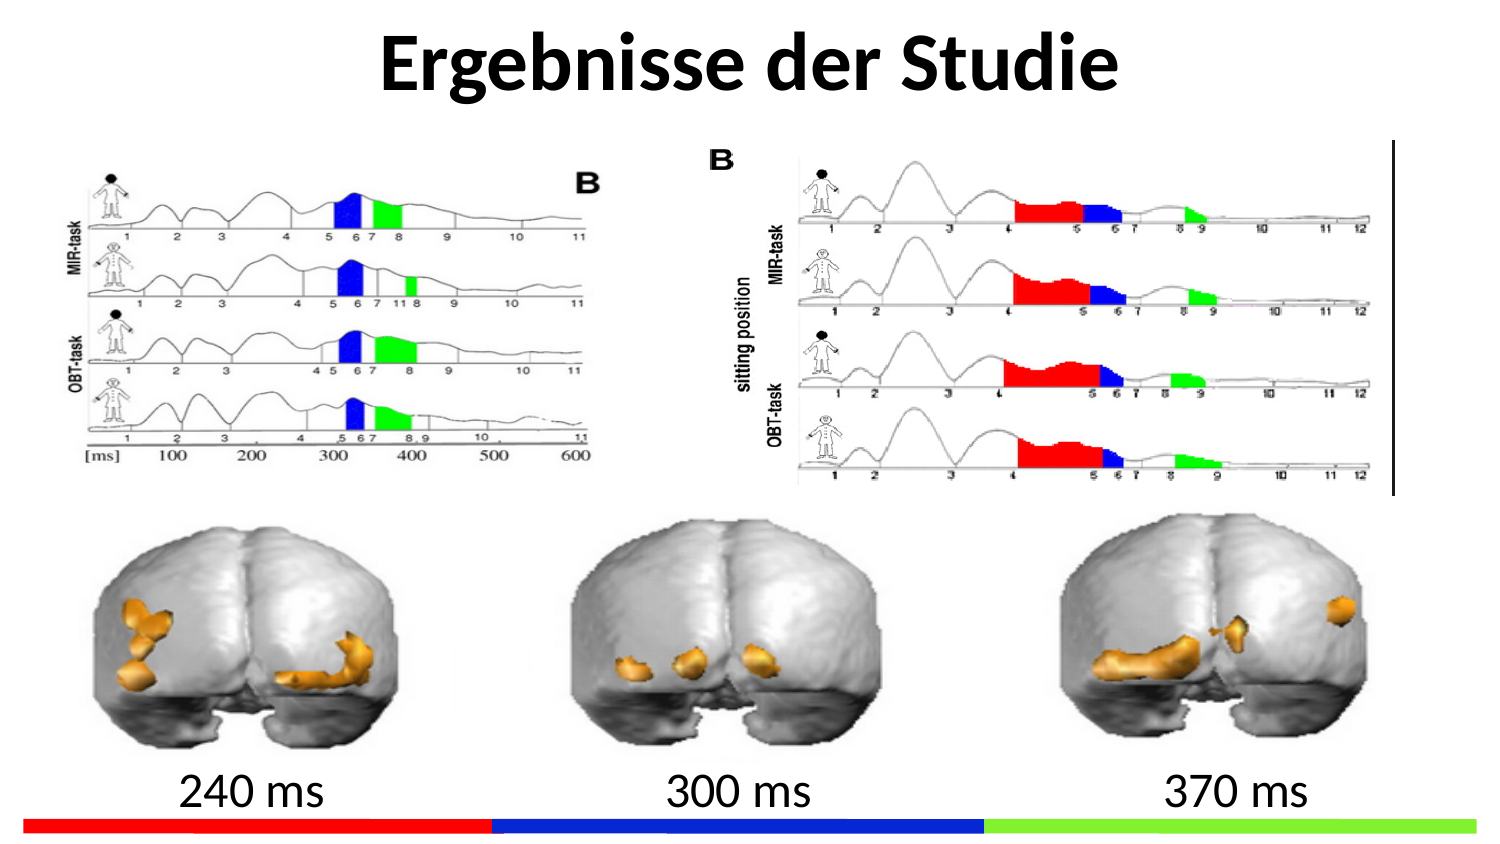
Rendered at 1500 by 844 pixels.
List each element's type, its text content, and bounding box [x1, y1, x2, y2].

text_box 300 ms [650, 772, 850, 819]
text_box Ergebnisse der Studie [0, 0, 1500, 115]
picture [527, 140, 1396, 764]
text_box 370 ms [1148, 771, 1348, 819]
picture [46, 163, 618, 819]
picture [1030, 503, 1395, 763]
